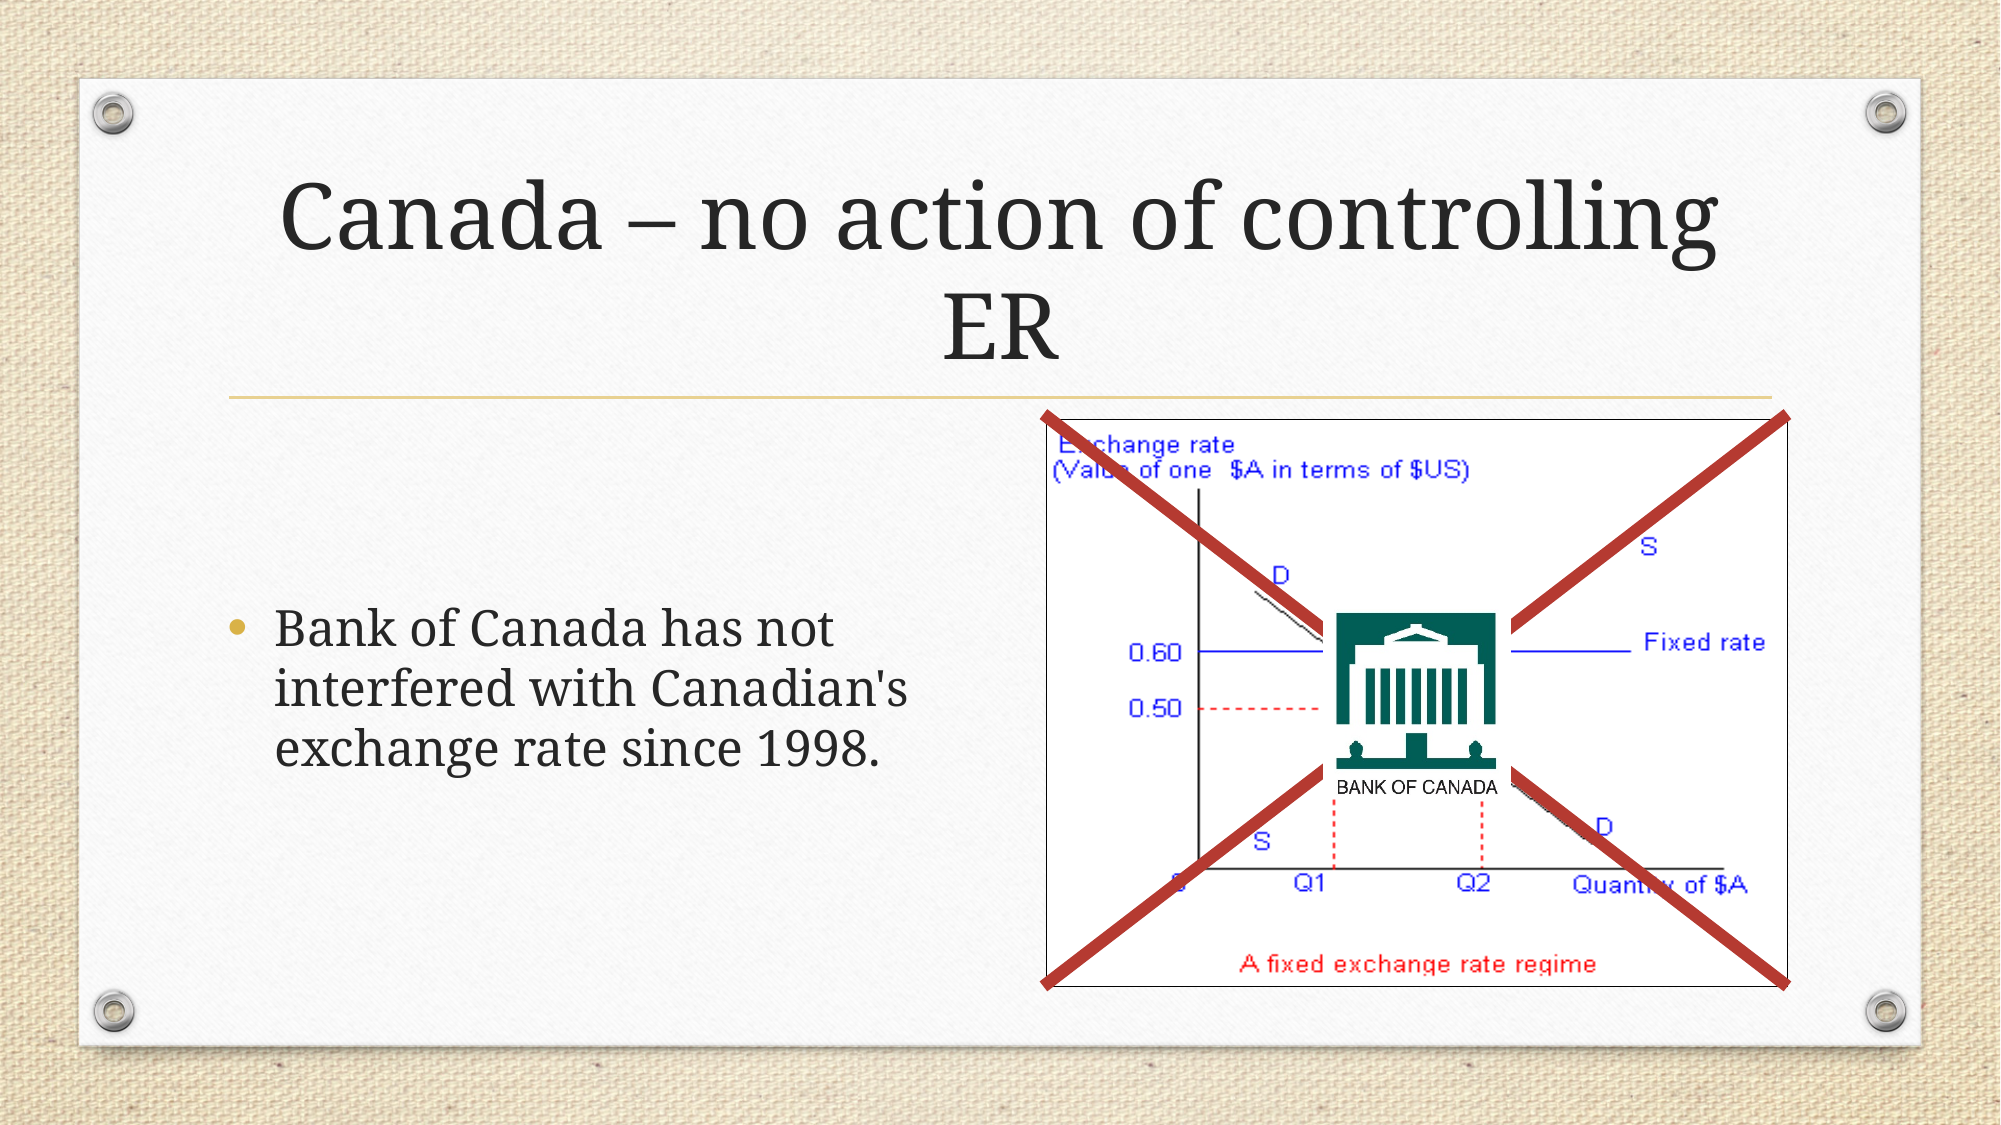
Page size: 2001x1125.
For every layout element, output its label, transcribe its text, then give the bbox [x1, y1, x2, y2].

list Bank of Canada has not interfered with Canadian's exchange rate since 1998. [212, 589, 982, 817]
title Canada – no action of controlling ER [212, 161, 1788, 375]
picture [0, 0, 2001, 1125]
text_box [1043, 413, 1788, 987]
